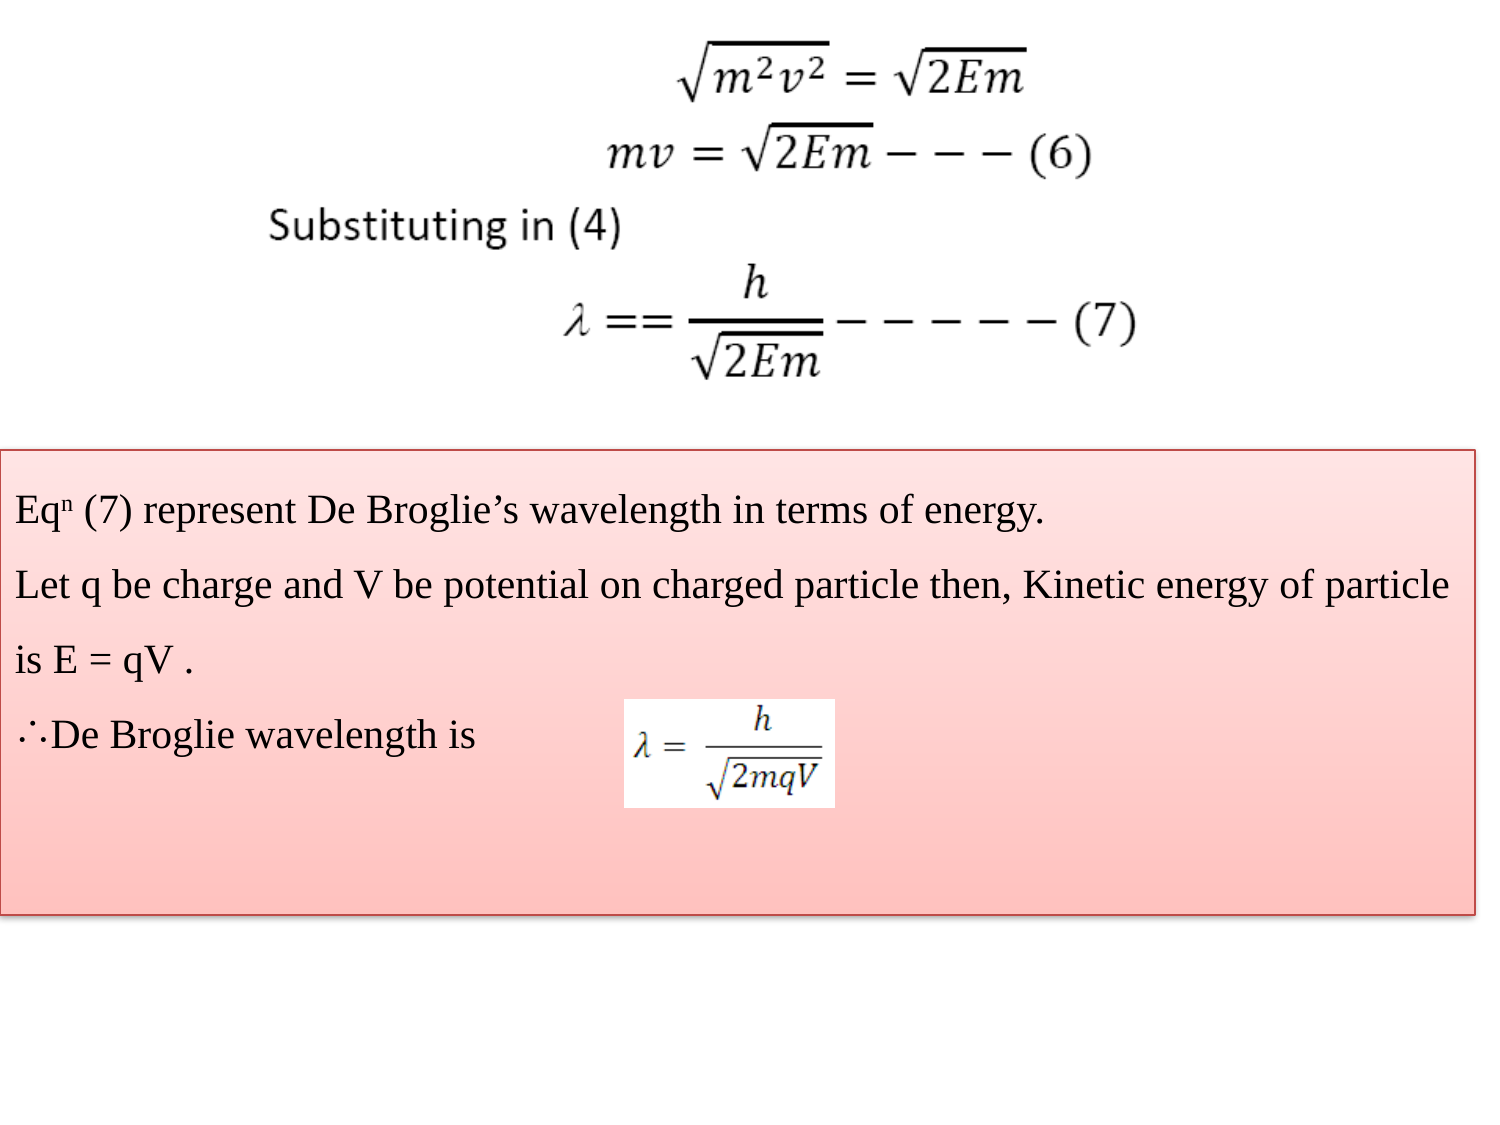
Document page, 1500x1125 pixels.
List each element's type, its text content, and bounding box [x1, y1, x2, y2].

picture [249, 24, 1146, 391]
picture [624, 699, 835, 808]
text_box Eqn (7) represent De Broglie’s wavelength in terms of energy. Let q be charge and V be potential on charged particle then, Kinetic energy of particle is E = qV . De Broglie wavelength is [0, 449, 1476, 916]
